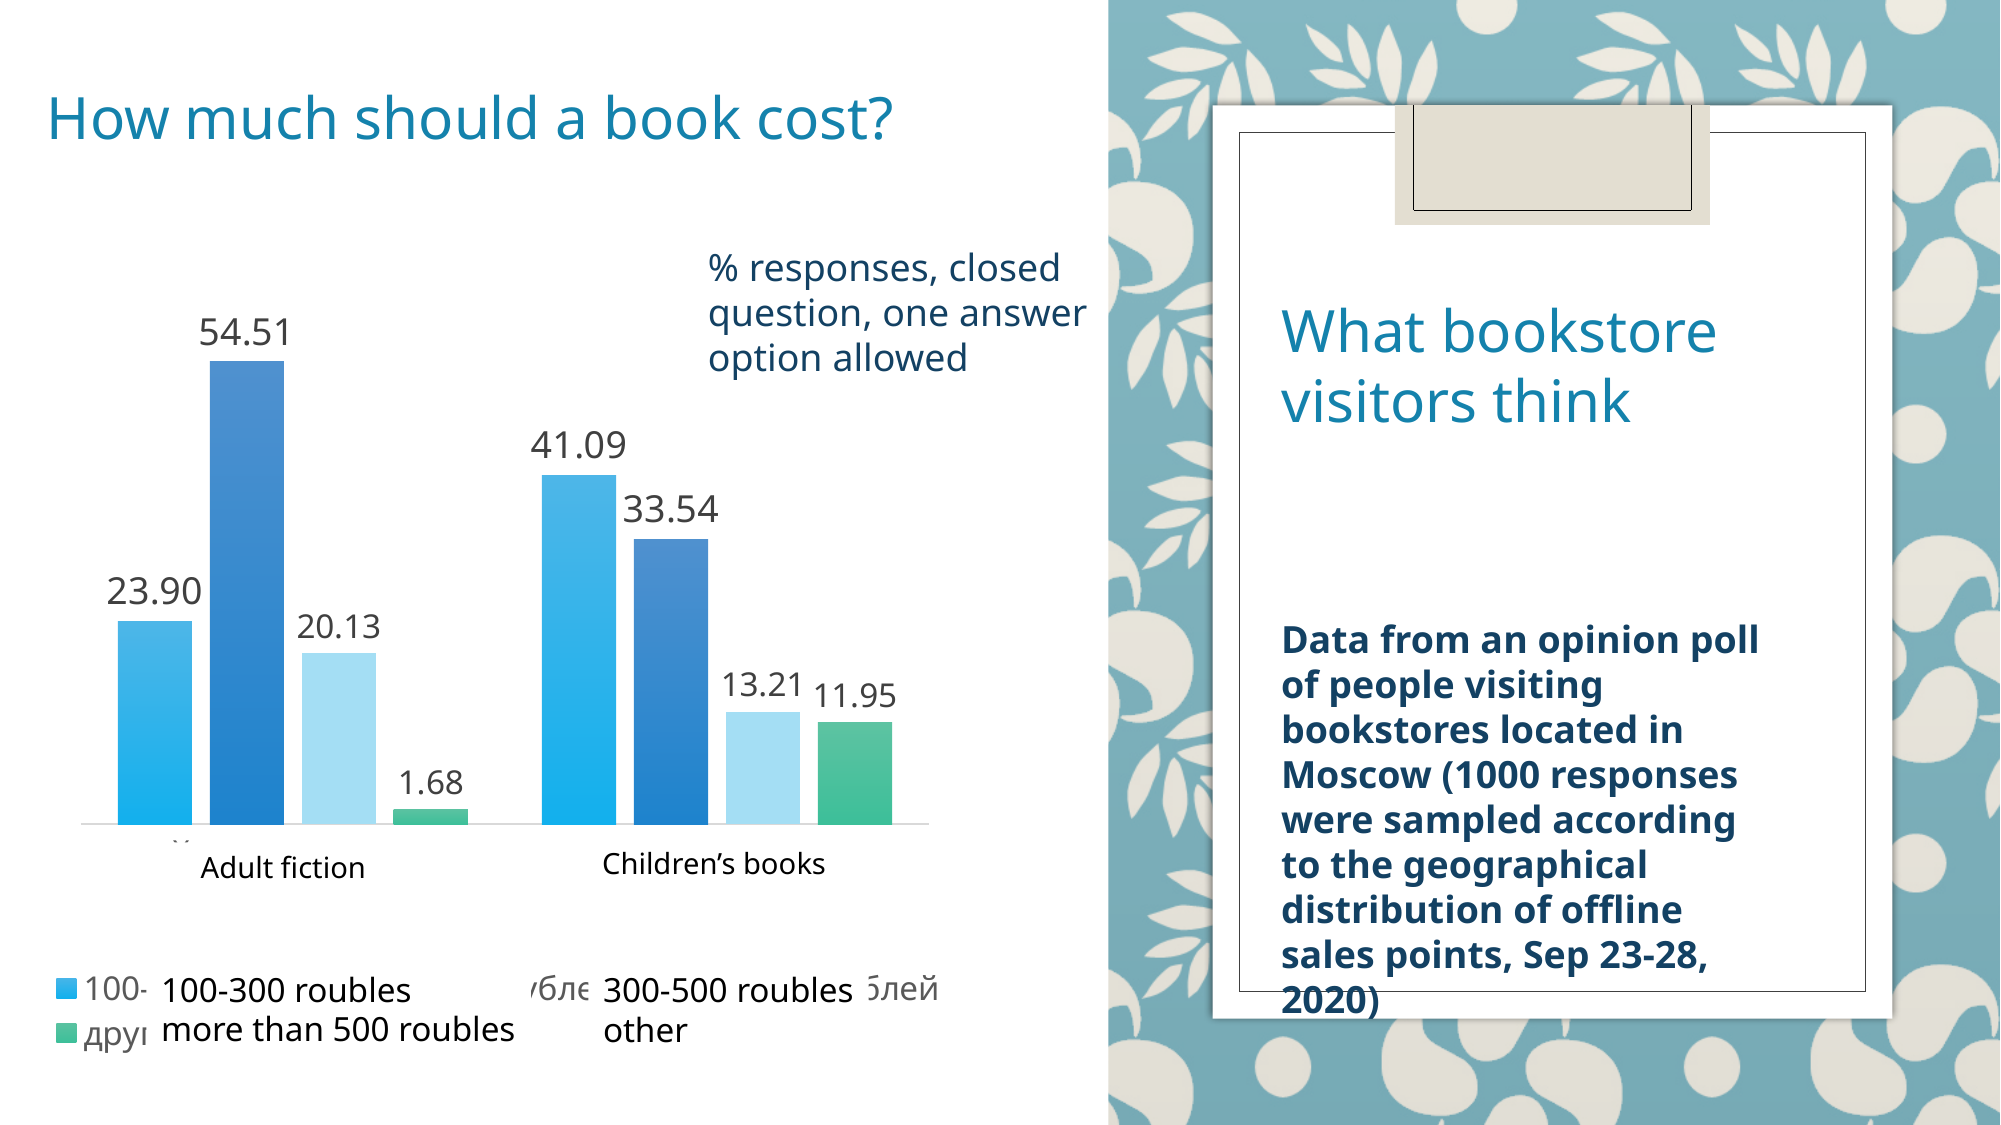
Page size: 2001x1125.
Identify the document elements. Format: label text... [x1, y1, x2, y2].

text_box [1212, 105, 1394, 1019]
text_box What bookstore visitors think [1267, 286, 1841, 442]
text_box % responses, closed question, one answer option allowed [951, 237, 1113, 387]
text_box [791, 207, 1050, 314]
text_box [0, 0, 1109, 1125]
title How much should a book cost? [31, 58, 1021, 187]
text_box [1711, 105, 1893, 1019]
chart [51, 304, 946, 1067]
text_box [1394, 104, 1711, 226]
text_box [1239, 132, 1866, 992]
text_box [1109, 0, 2000, 1125]
text_box Data from an opinion poll of people visiting bookstores located in Moscow (1000 responses were sampled according to the geographical distribution of offline sales points, Sep 23-28, 2020) [1266, 608, 1784, 1029]
text_box % responses, closed question, one answer option allowed [693, 237, 786, 300]
